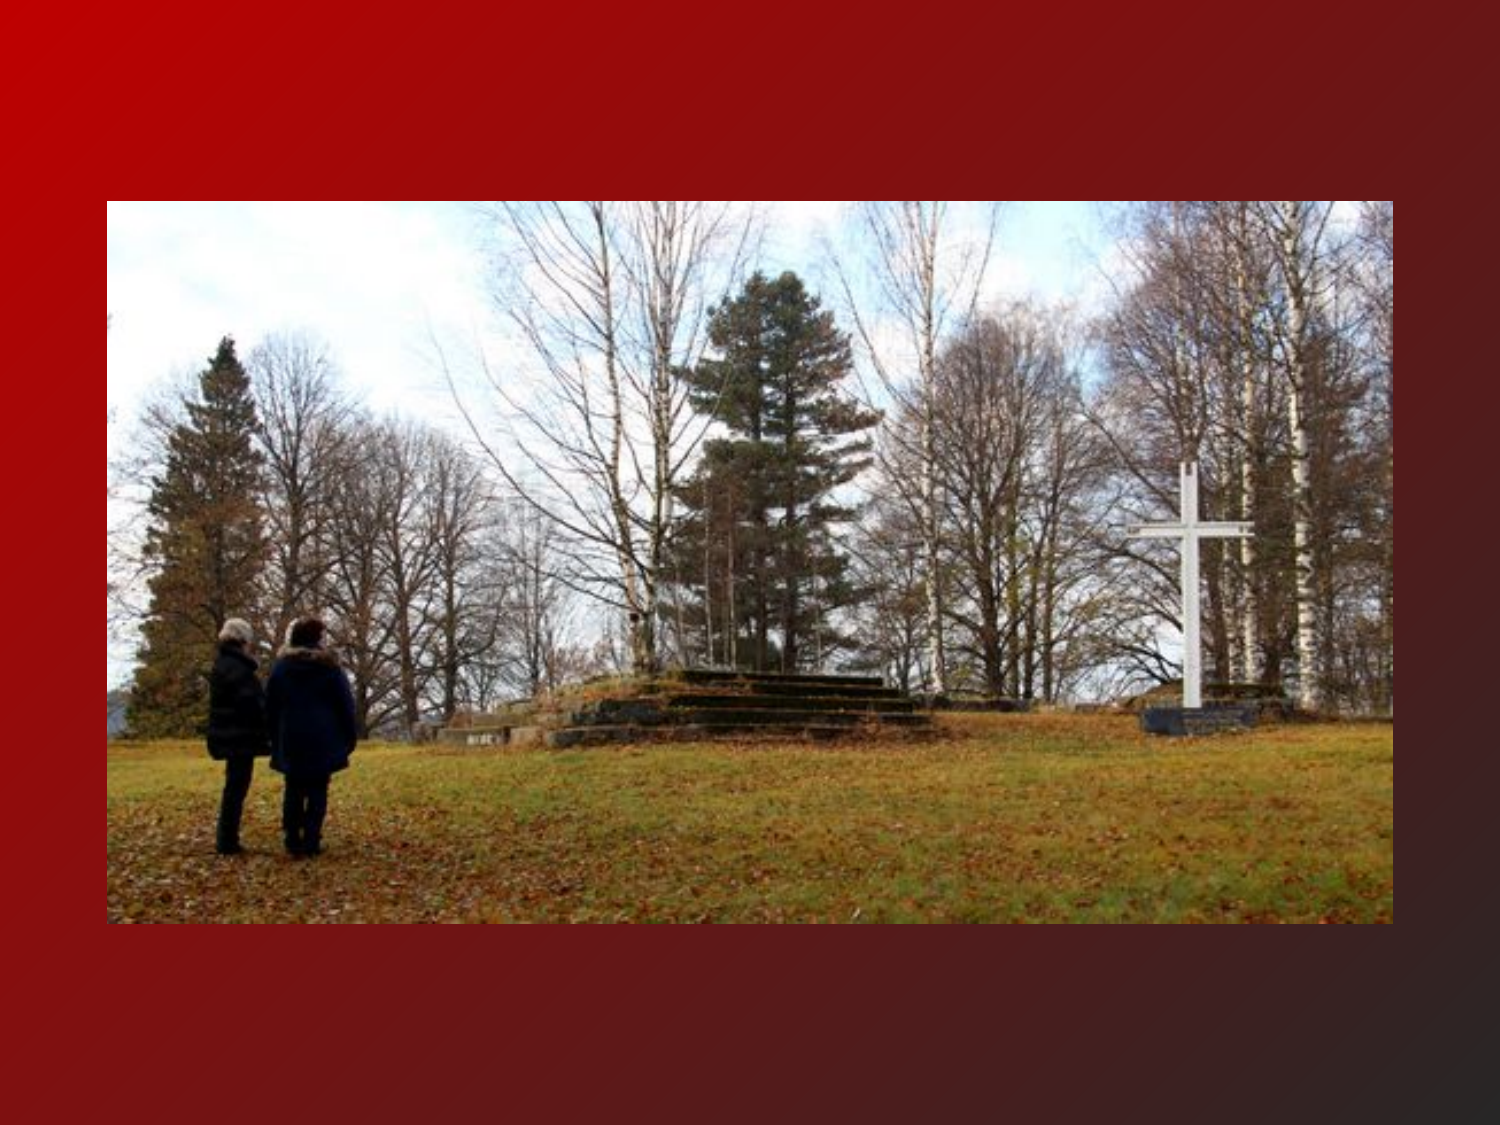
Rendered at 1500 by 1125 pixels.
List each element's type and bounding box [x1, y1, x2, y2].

picture [107, 201, 1393, 924]
